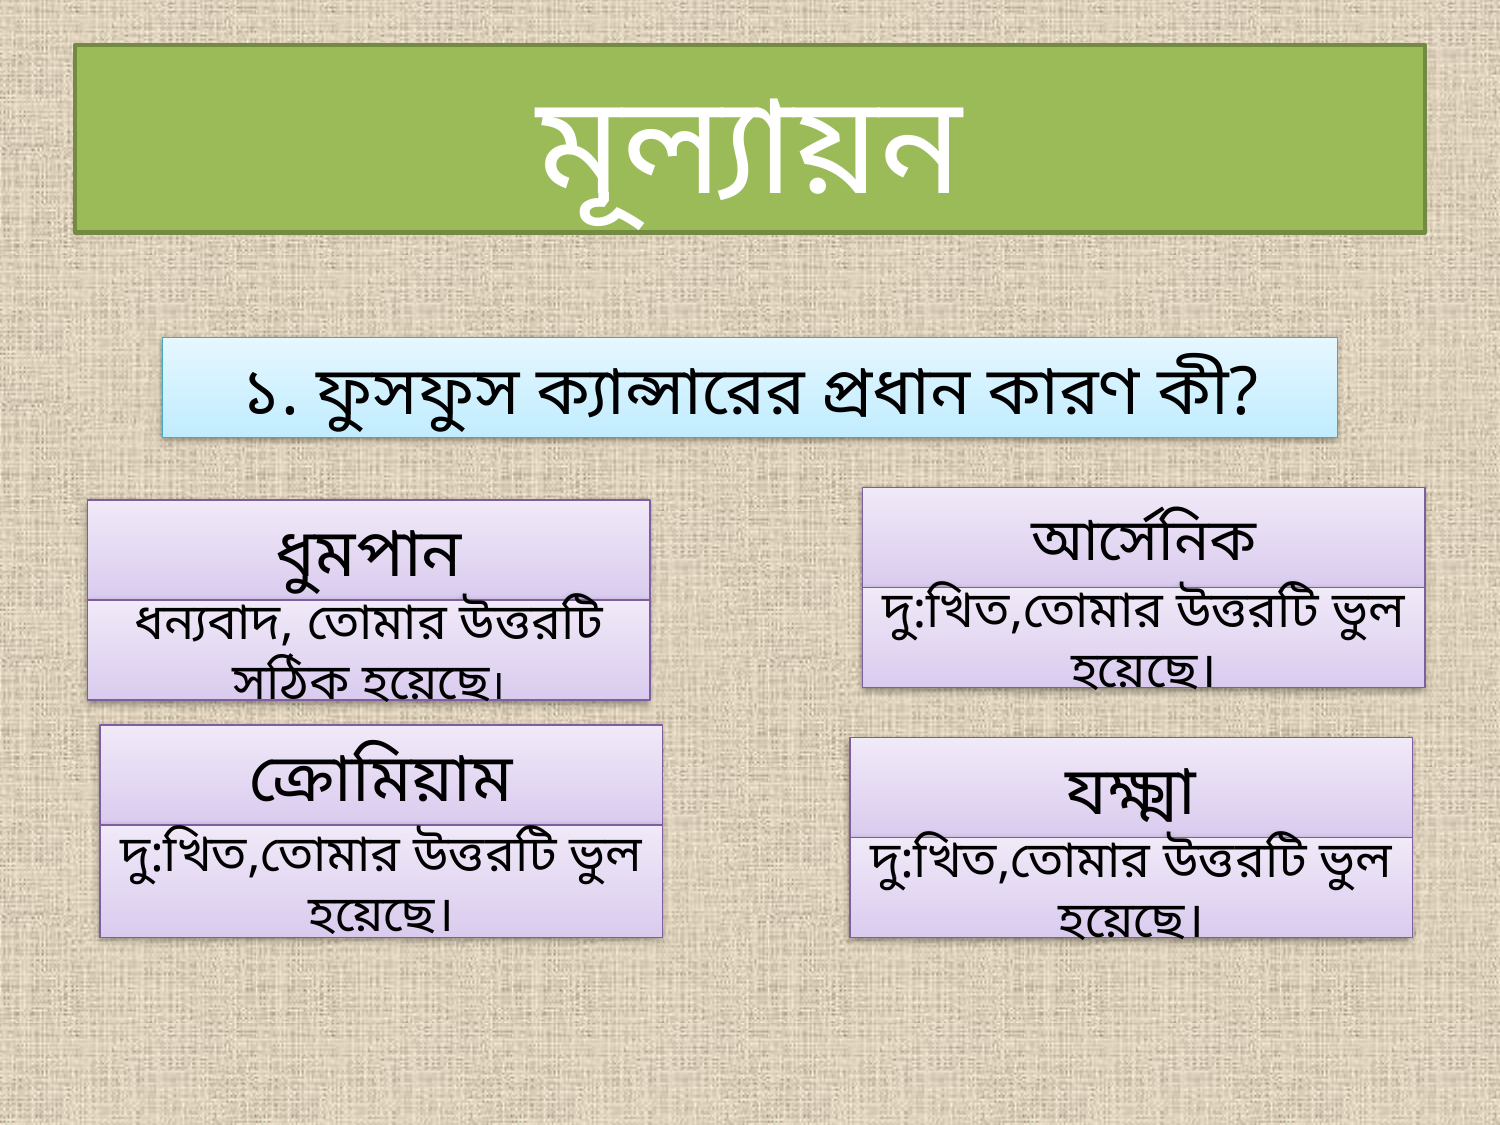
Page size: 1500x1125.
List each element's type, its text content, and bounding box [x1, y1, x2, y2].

title মূল্যায়ন [73, 43, 1427, 235]
text_box ধুমপান [87, 499, 651, 599]
picture [0, 0, 1500, 1125]
text_box দু:খিত,তোমার উত্তরটি ভুল হয়েছে। [849, 837, 1413, 938]
text_box ক্রোমিয়াম [99, 724, 663, 824]
text_box আর্সেনিক [862, 487, 1426, 587]
text_box ১. ফুসফুস ক্যান্সারের প্রধান কারণ কী? [162, 337, 1338, 438]
text_box যক্ষ্মা [849, 737, 1413, 837]
text_box ধন্যবাদ, তোমার উত্তরটি সঠিক হয়েছে। [87, 599, 651, 701]
text_box দু:খিত,তোমার উত্তরটি ভুল হয়েছে। [862, 587, 1426, 688]
text_box দু:খিত,তোমার উত্তরটি ভুল হয়েছে। [99, 824, 663, 938]
